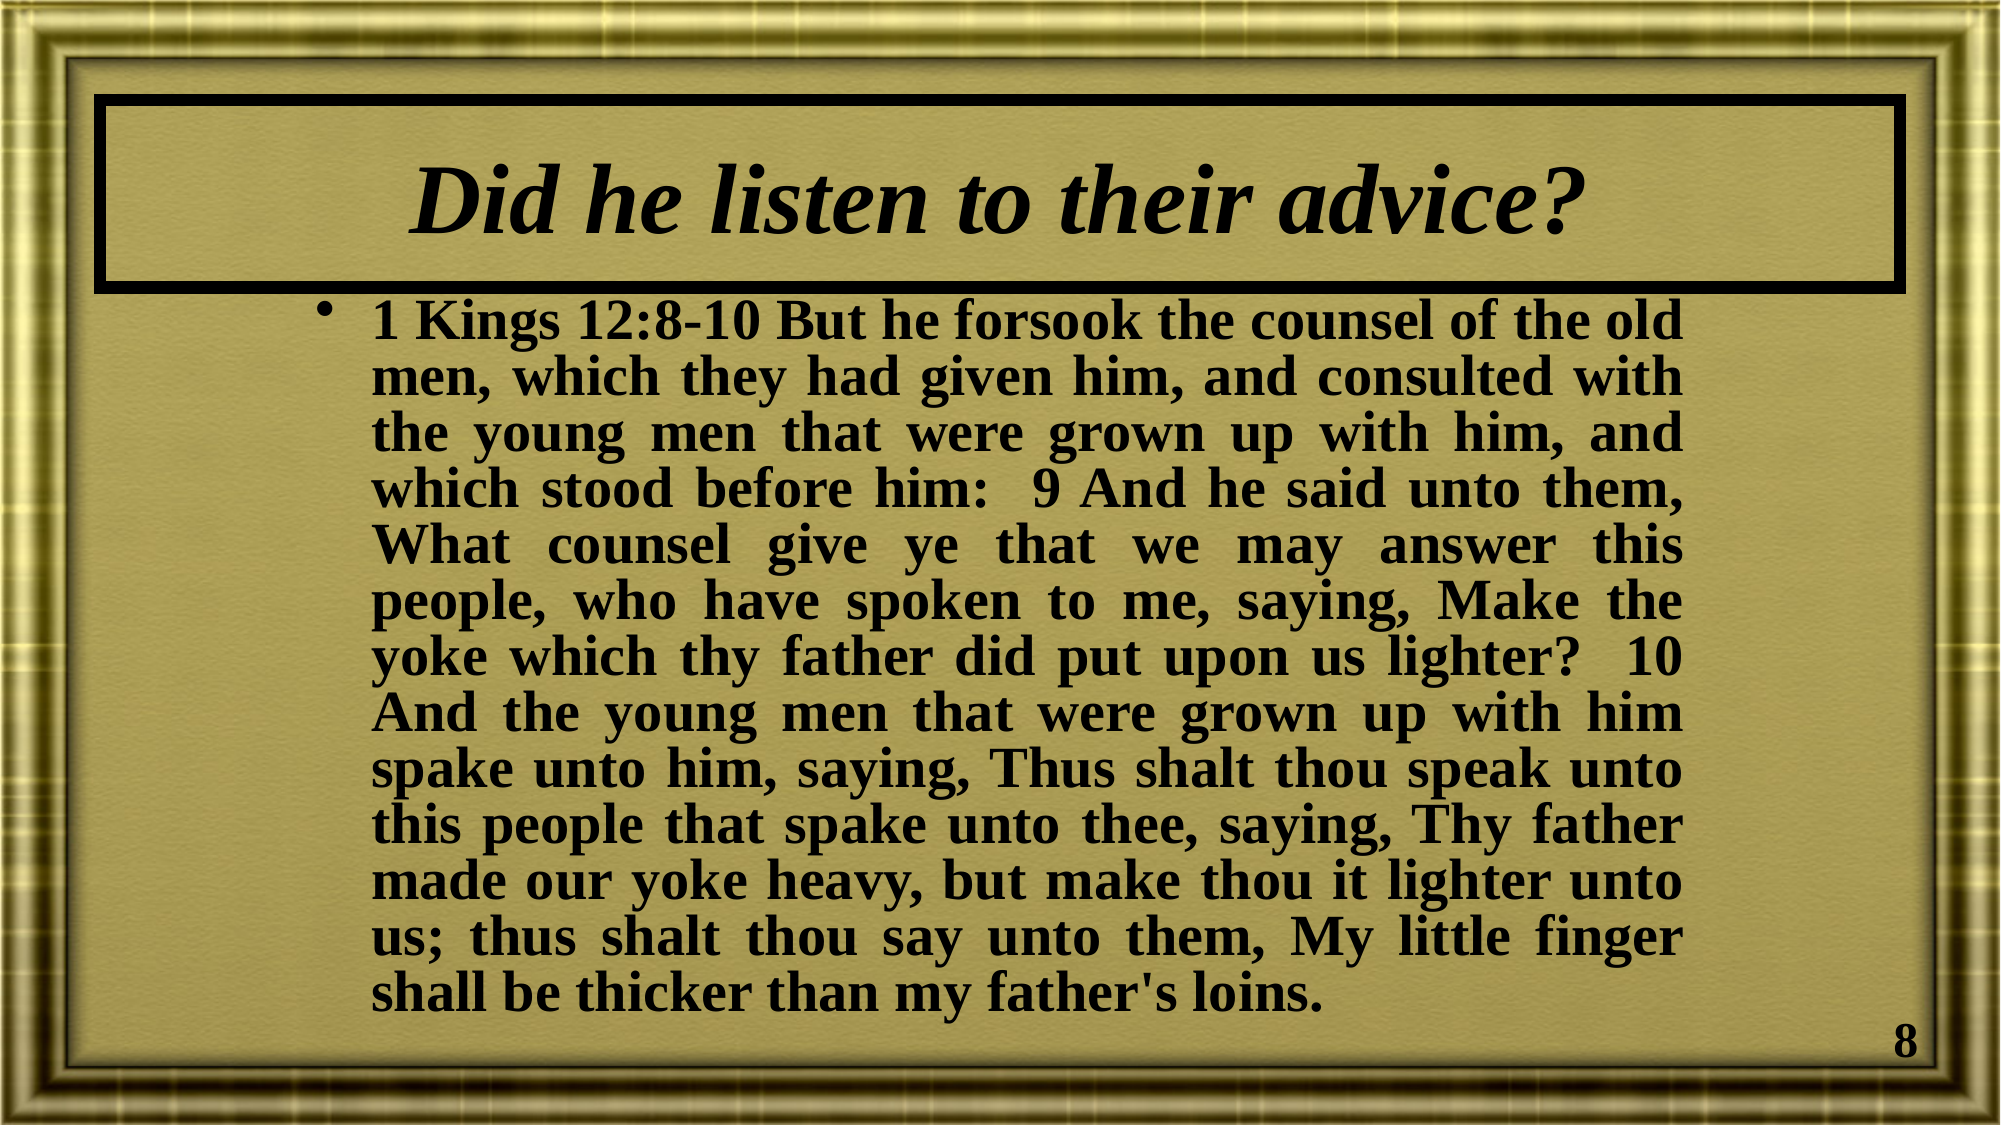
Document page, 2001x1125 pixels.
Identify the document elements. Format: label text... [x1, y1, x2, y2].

slide_number 8 [1733, 999, 1934, 1125]
list 1 Kings 12:8-10 But he forsook the counsel of the old men, which they had given him, and consulted with the young men that were grown up with him, and which stood before him: 9 And he said unto them, What counsel give ye that we may answer this people, who have spoken to me, saying, Make the yoke which thy father did put upon us lighter? 10 And the young men that were grown up with him spake unto him, saying, Thus shalt thou speak unto this people that spake unto thee, saying, Thy father made our yoke heavy, but make thou it lighter unto us; thus shalt thou say unto them, My little finger shall be thicker than my father's loins. [300, 287, 1700, 1075]
picture [0, 0, 2001, 1125]
title Did he listen to their advice? [94, 94, 1906, 294]
